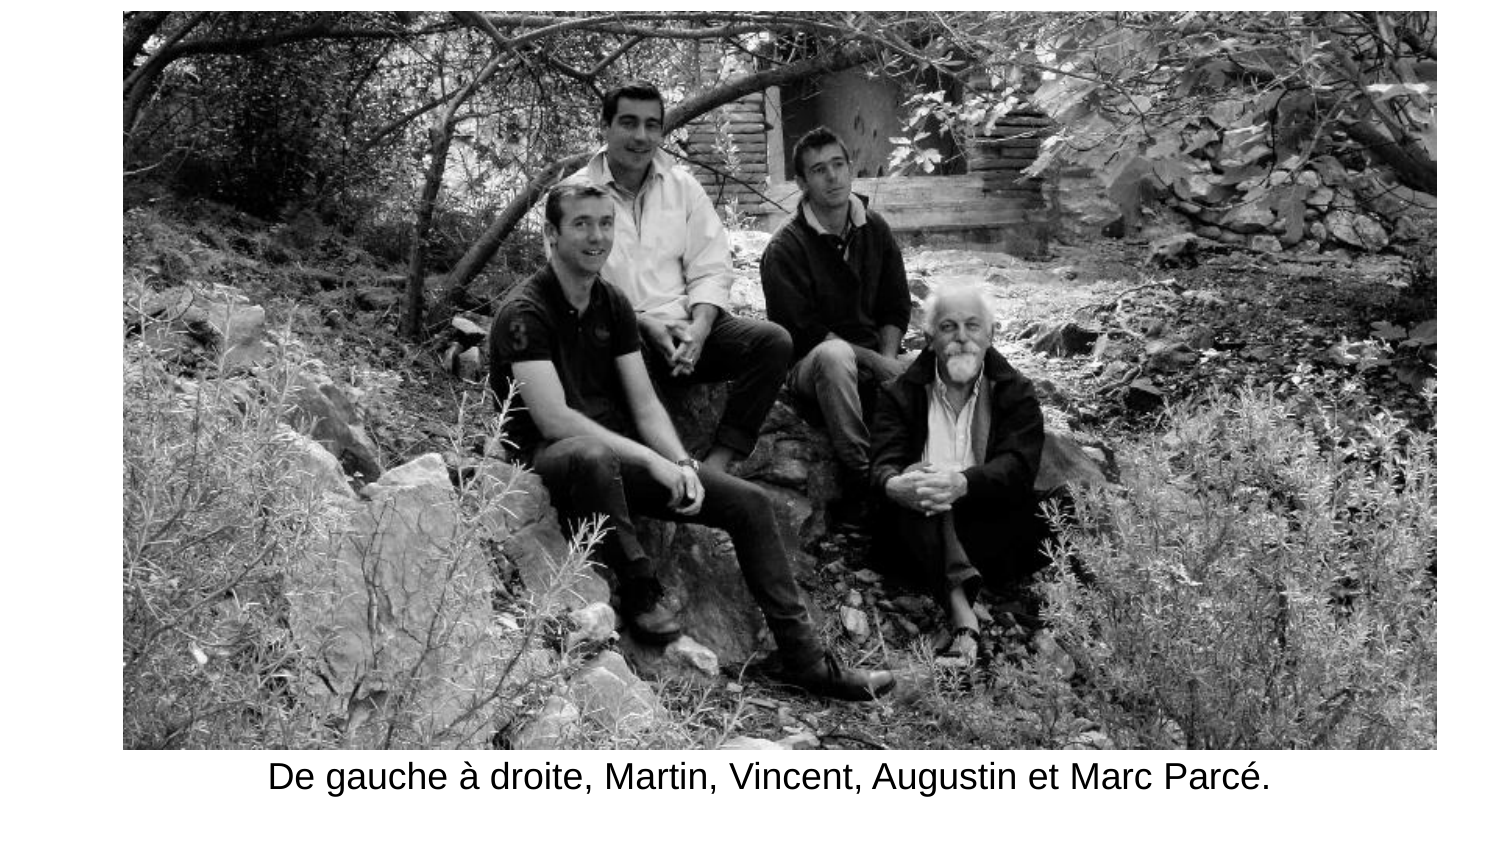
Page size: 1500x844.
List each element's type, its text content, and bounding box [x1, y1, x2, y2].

picture [123, 11, 1437, 751]
text_box De gauche à droite, Martin, Vincent, Augustin et Marc Parcé. [252, 759, 1308, 804]
